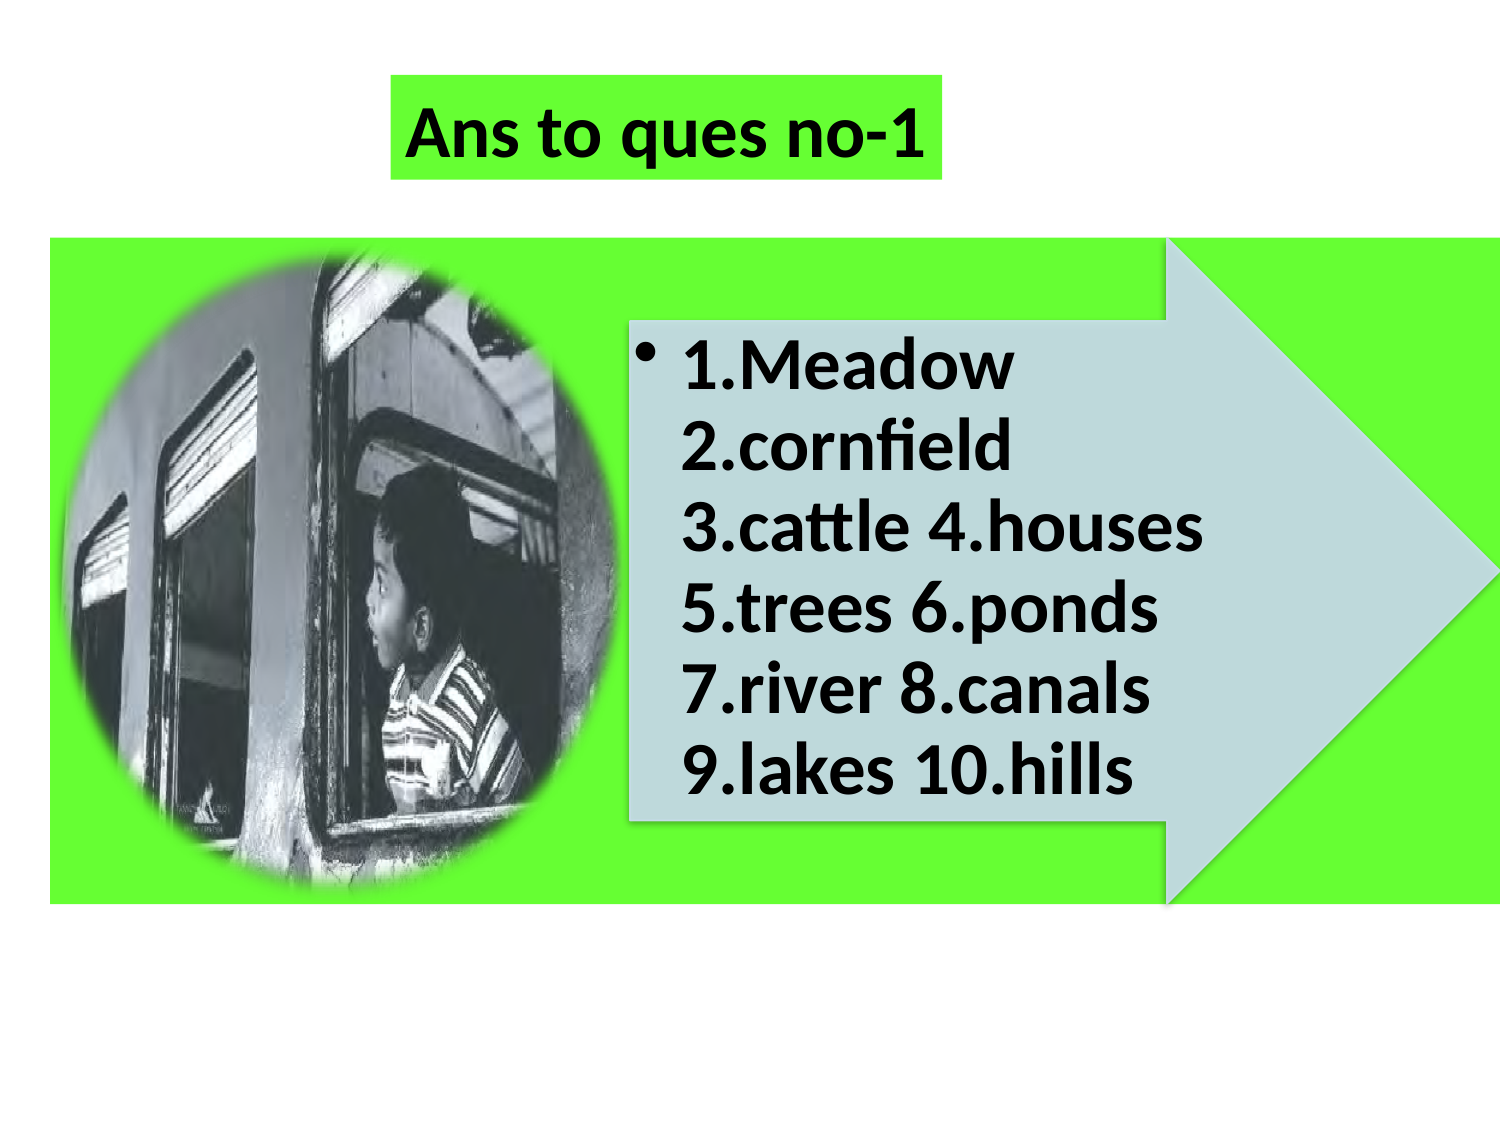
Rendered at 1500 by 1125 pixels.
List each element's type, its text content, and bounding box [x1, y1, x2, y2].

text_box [49, 237, 1500, 905]
text_box Ans to ques no-1 [390, 74, 943, 180]
